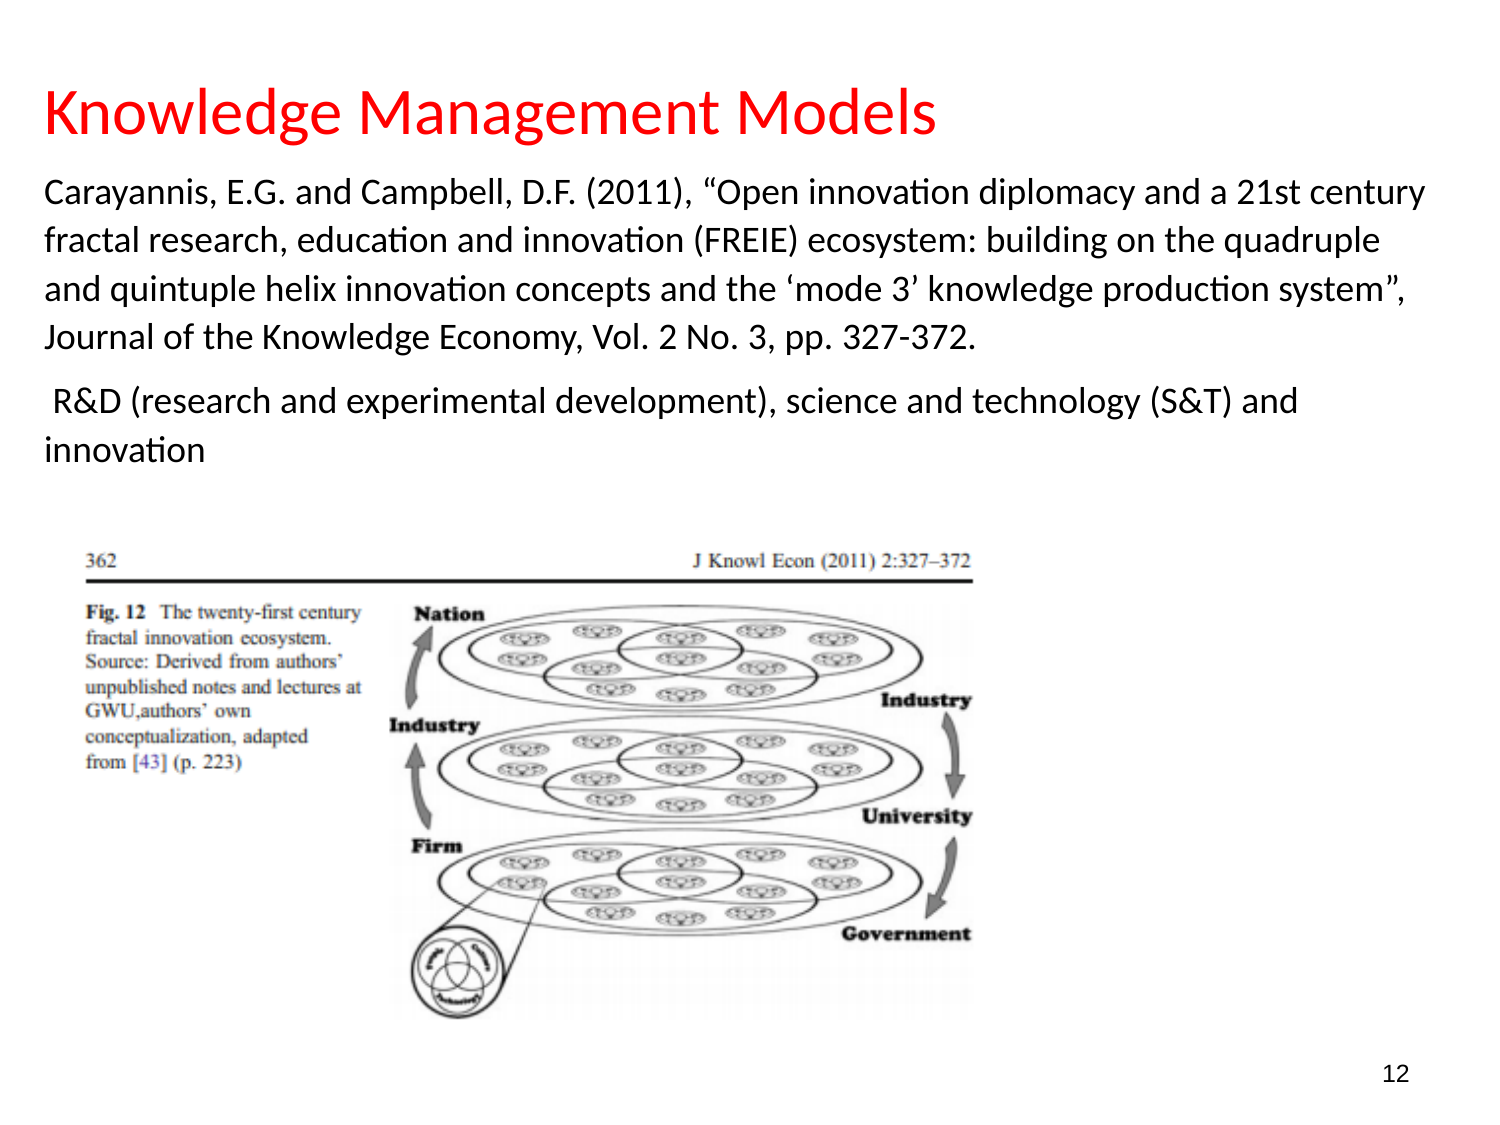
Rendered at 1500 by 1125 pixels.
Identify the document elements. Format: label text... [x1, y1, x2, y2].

picture [52, 490, 1068, 1043]
slide_number 11 [1074, 1042, 1425, 1103]
text_box Knowledge Management Models Carayannis, E.G. and Campbell, D.F. (2011), “Open innovation diplomacy and a 21st century fractal research, education and innovation (FREIE) ecosystem: building on the quadruple and quintuple helix innovation concepts and the ‘mode 3’ knowledge production system”, Journal of the Knowledge Economy, Vol. 2 No. 3, pp. 327-372. R&D (research and experimental development), science and technology (S&T) and innovation [29, 54, 1447, 996]
